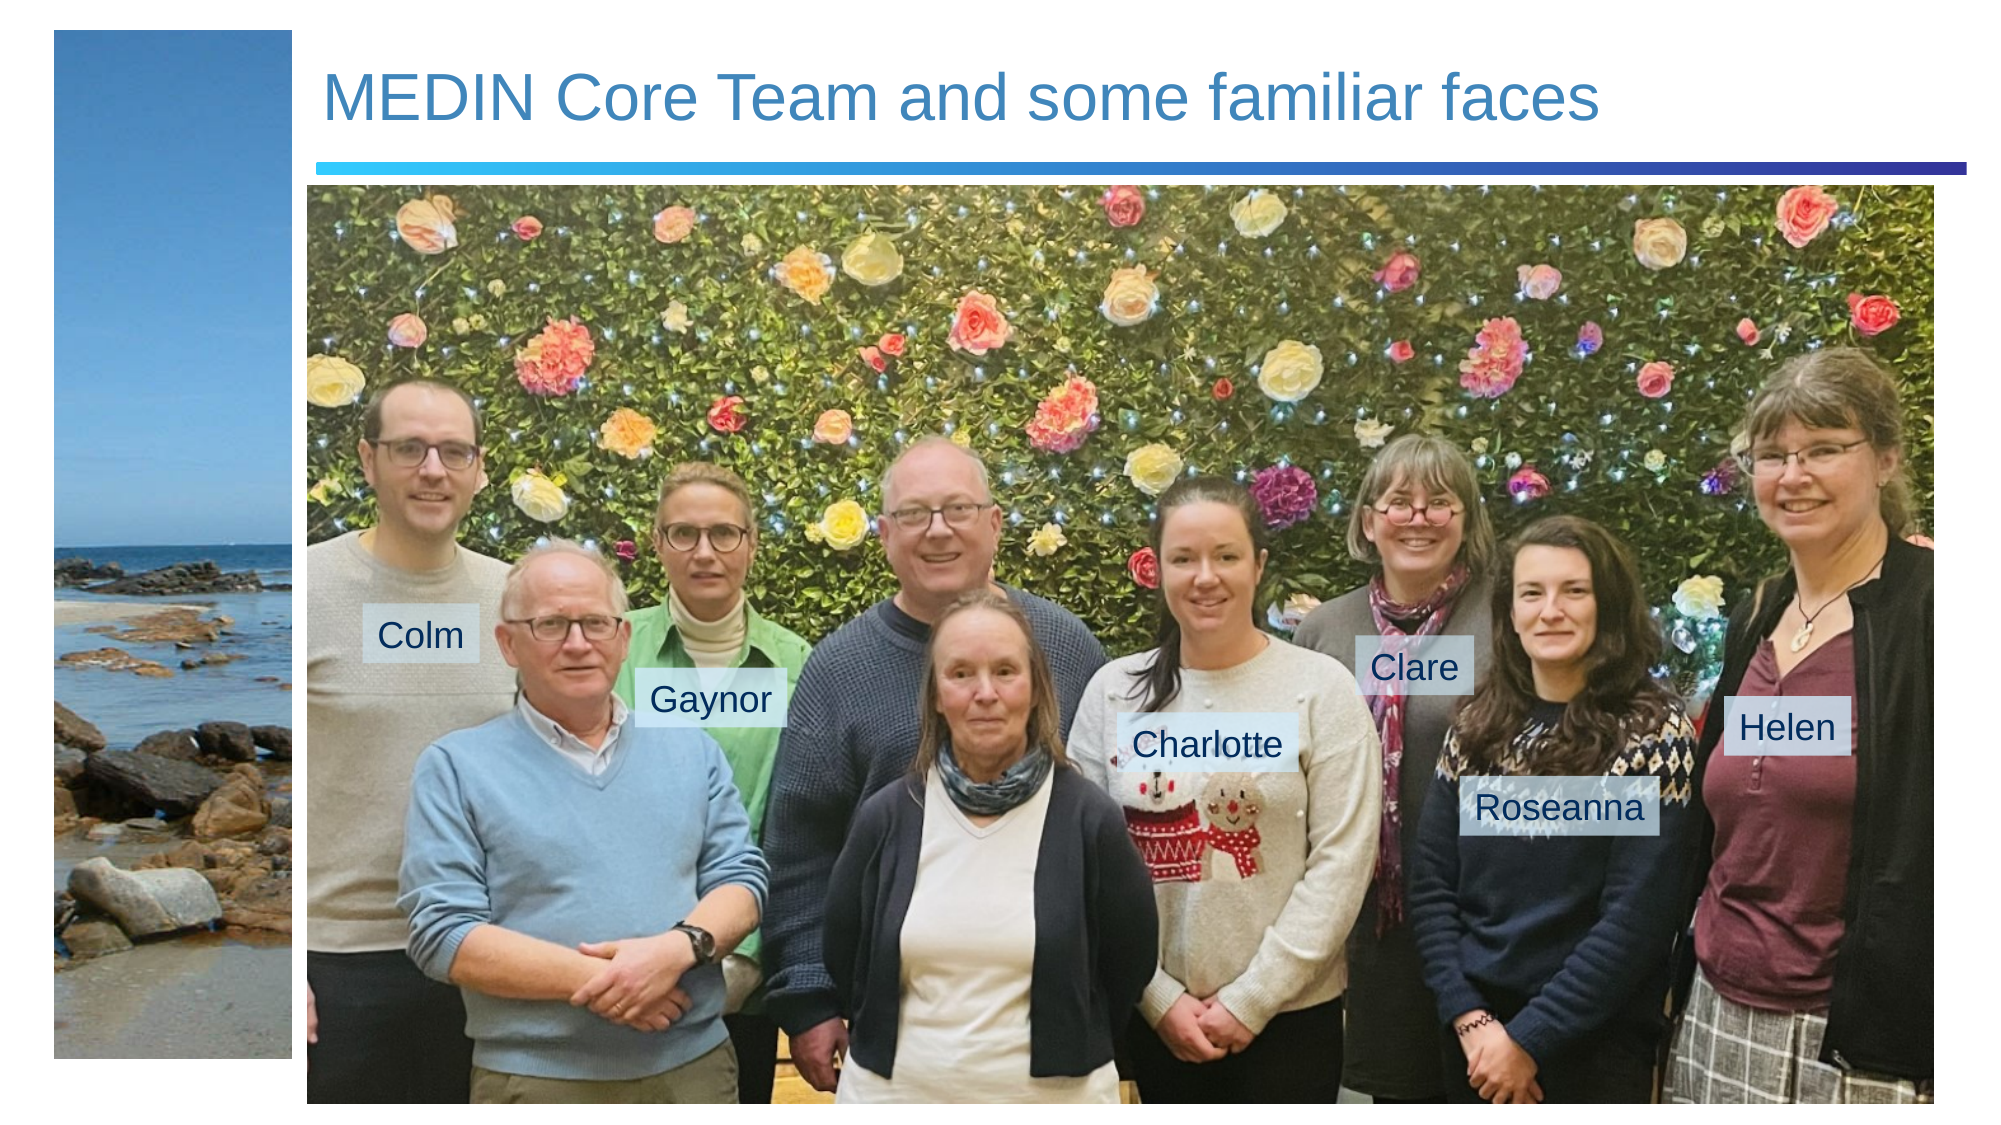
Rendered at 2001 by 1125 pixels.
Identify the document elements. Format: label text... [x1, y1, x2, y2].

title MEDIN Core Team and some familiar faces [306, 0, 1919, 184]
picture [306, 184, 1934, 1104]
picture [54, 30, 292, 1059]
